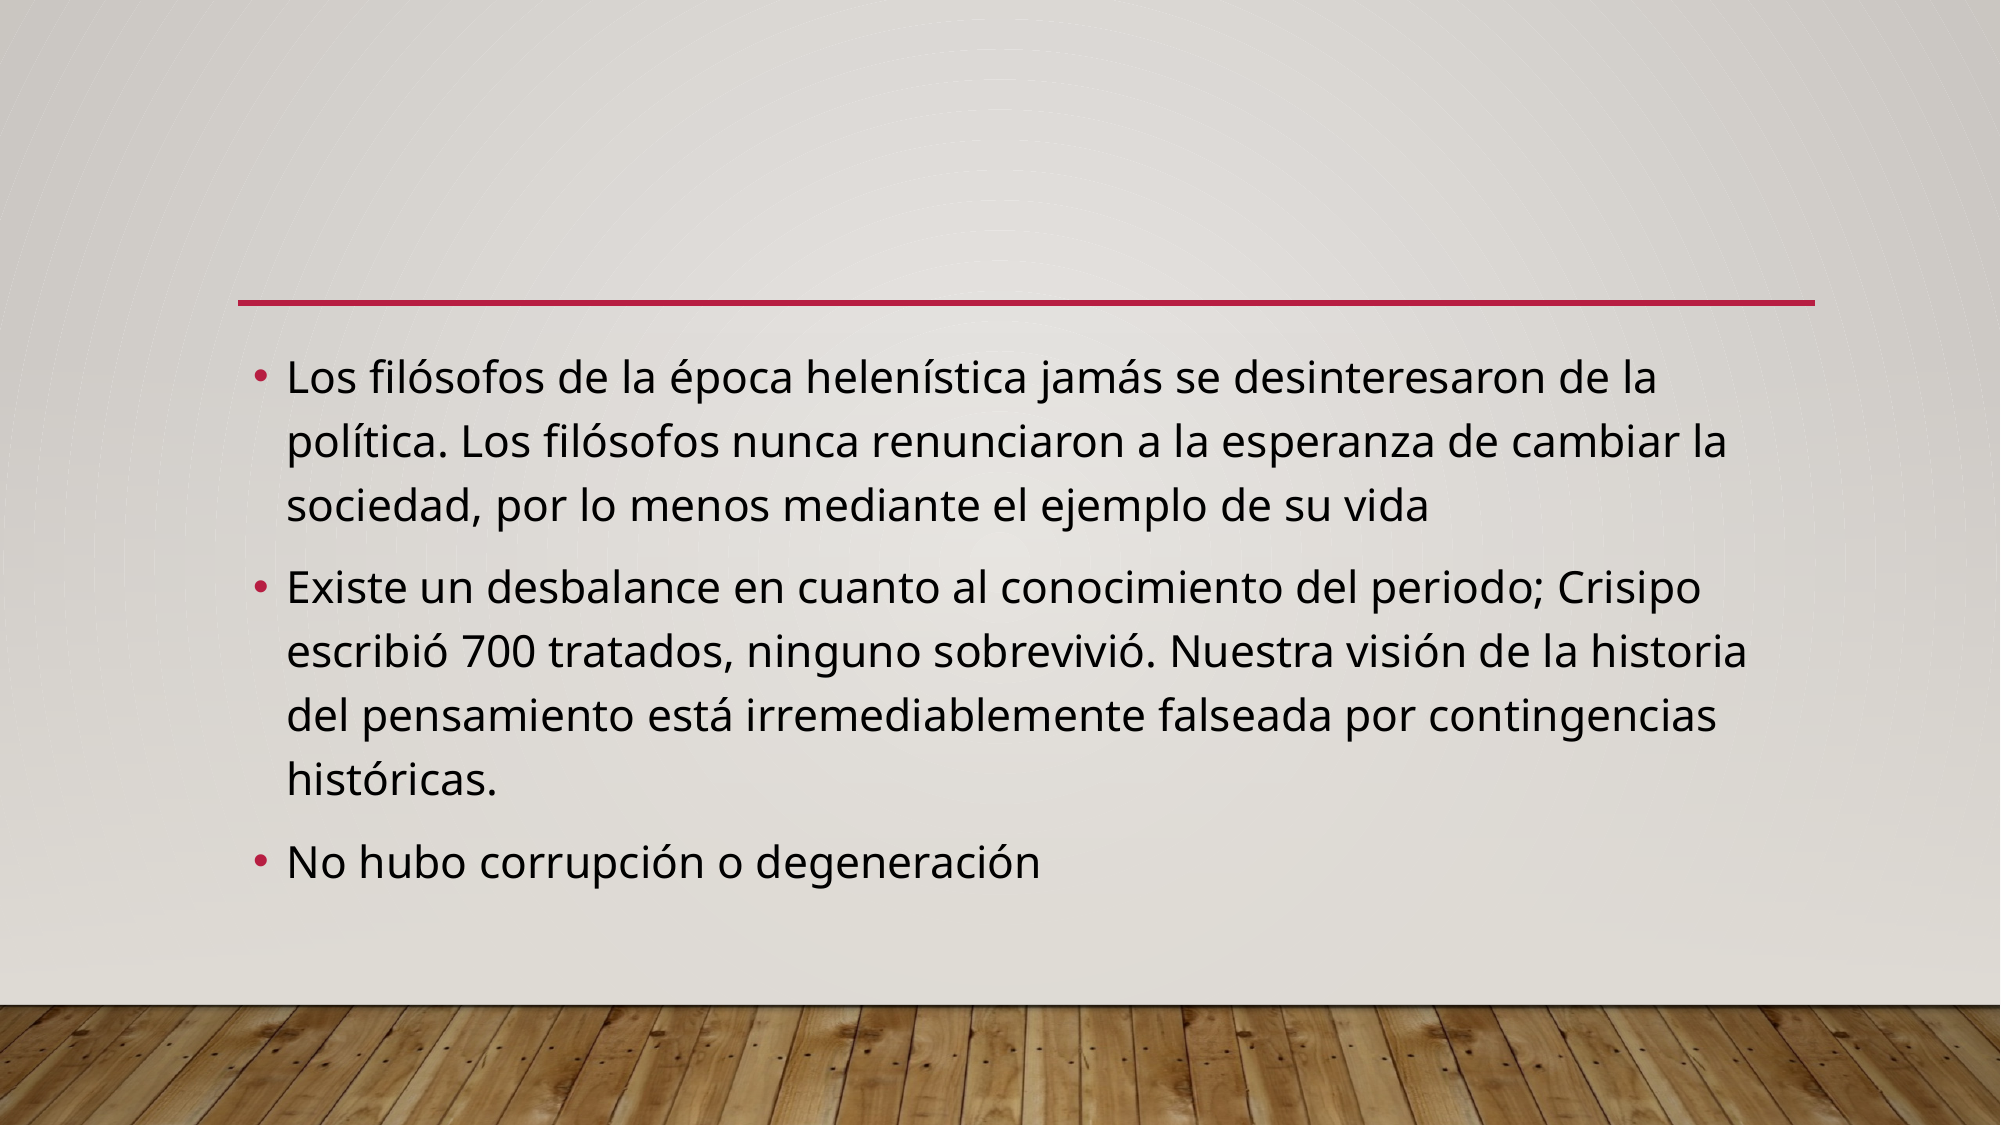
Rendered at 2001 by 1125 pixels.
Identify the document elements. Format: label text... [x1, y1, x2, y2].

picture [0, 1005, 2000, 1125]
list Los filósofos de la época helenística jamás se desinteresaron de la política. Los filósofos nunca renunciaron a la esperanza de cambiar la sociedad, por lo menos mediante el ejemplo de su vida Existe un desbalance en cuanto al conocimiento del periodo; Crisipo escribió 700 tratados, ninguno sobrevivió. Nuestra visión de la historia del pensamiento está irremediablemente falseada por contingencias históricas. No hubo corrupción o degeneración [238, 330, 1814, 897]
